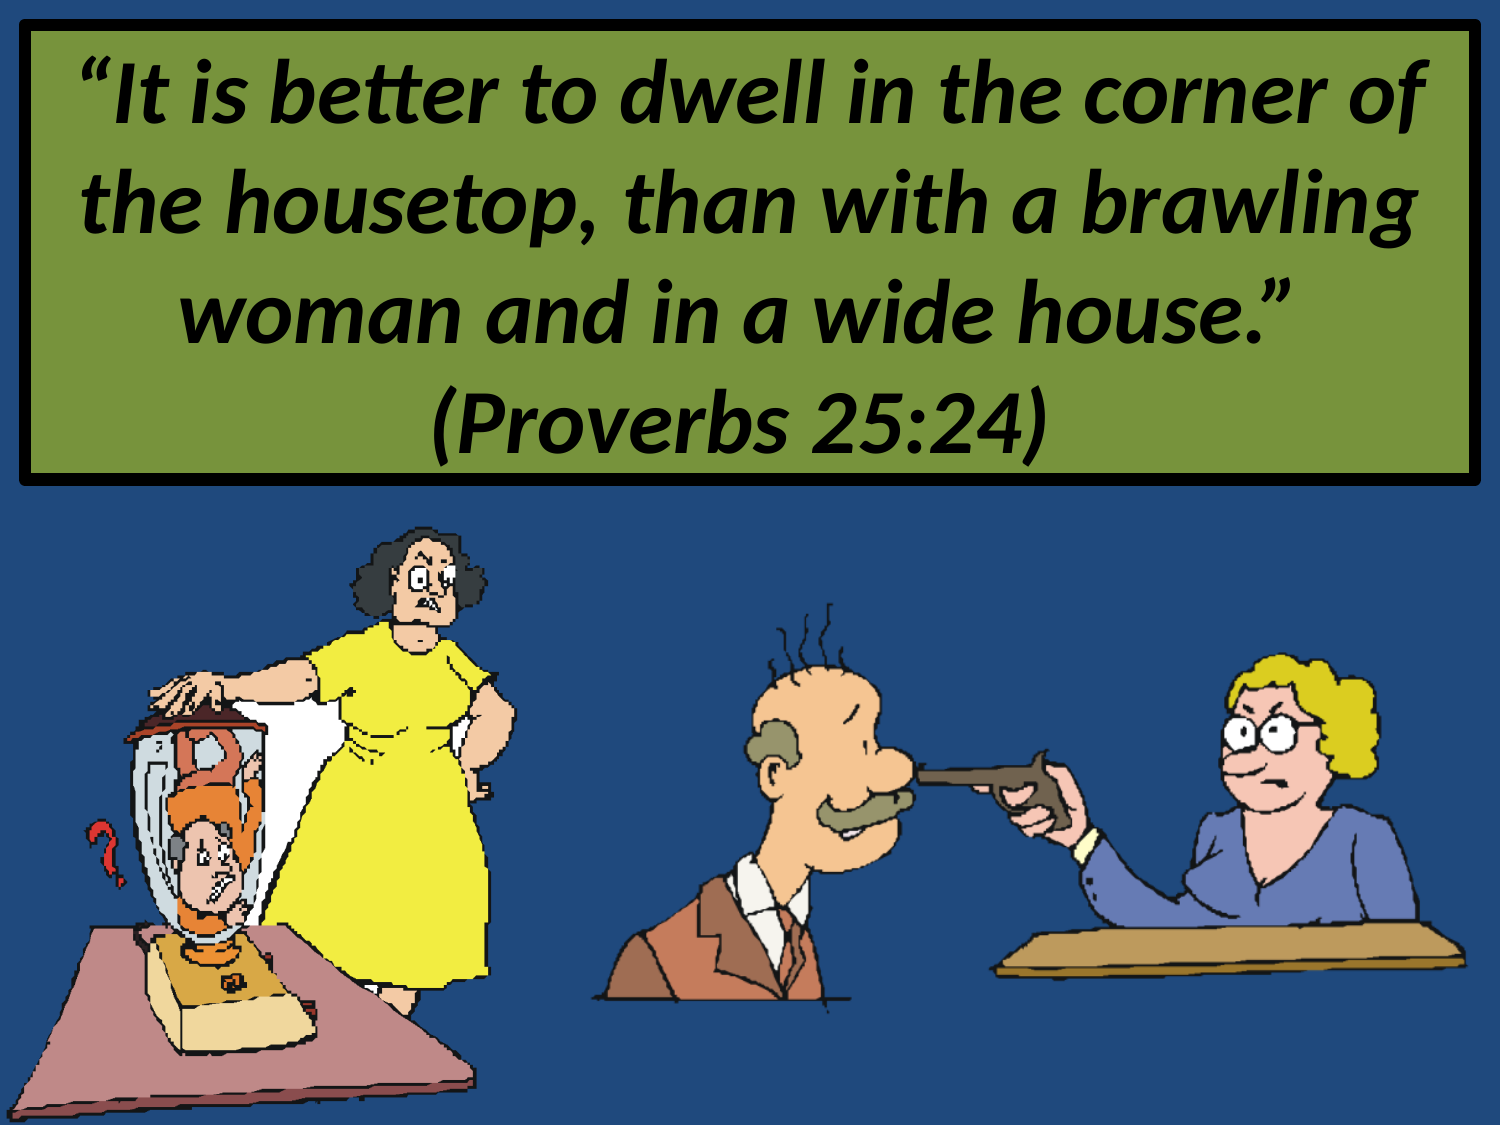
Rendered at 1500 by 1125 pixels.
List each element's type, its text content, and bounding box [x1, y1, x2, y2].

picture [587, 599, 1472, 1016]
picture [0, 520, 528, 1125]
text_box “It is better to dwell in the corner of the housetop, than with a brawling woman and in a wide house.” (Proverbs 25:24) [24, 24, 1475, 480]
